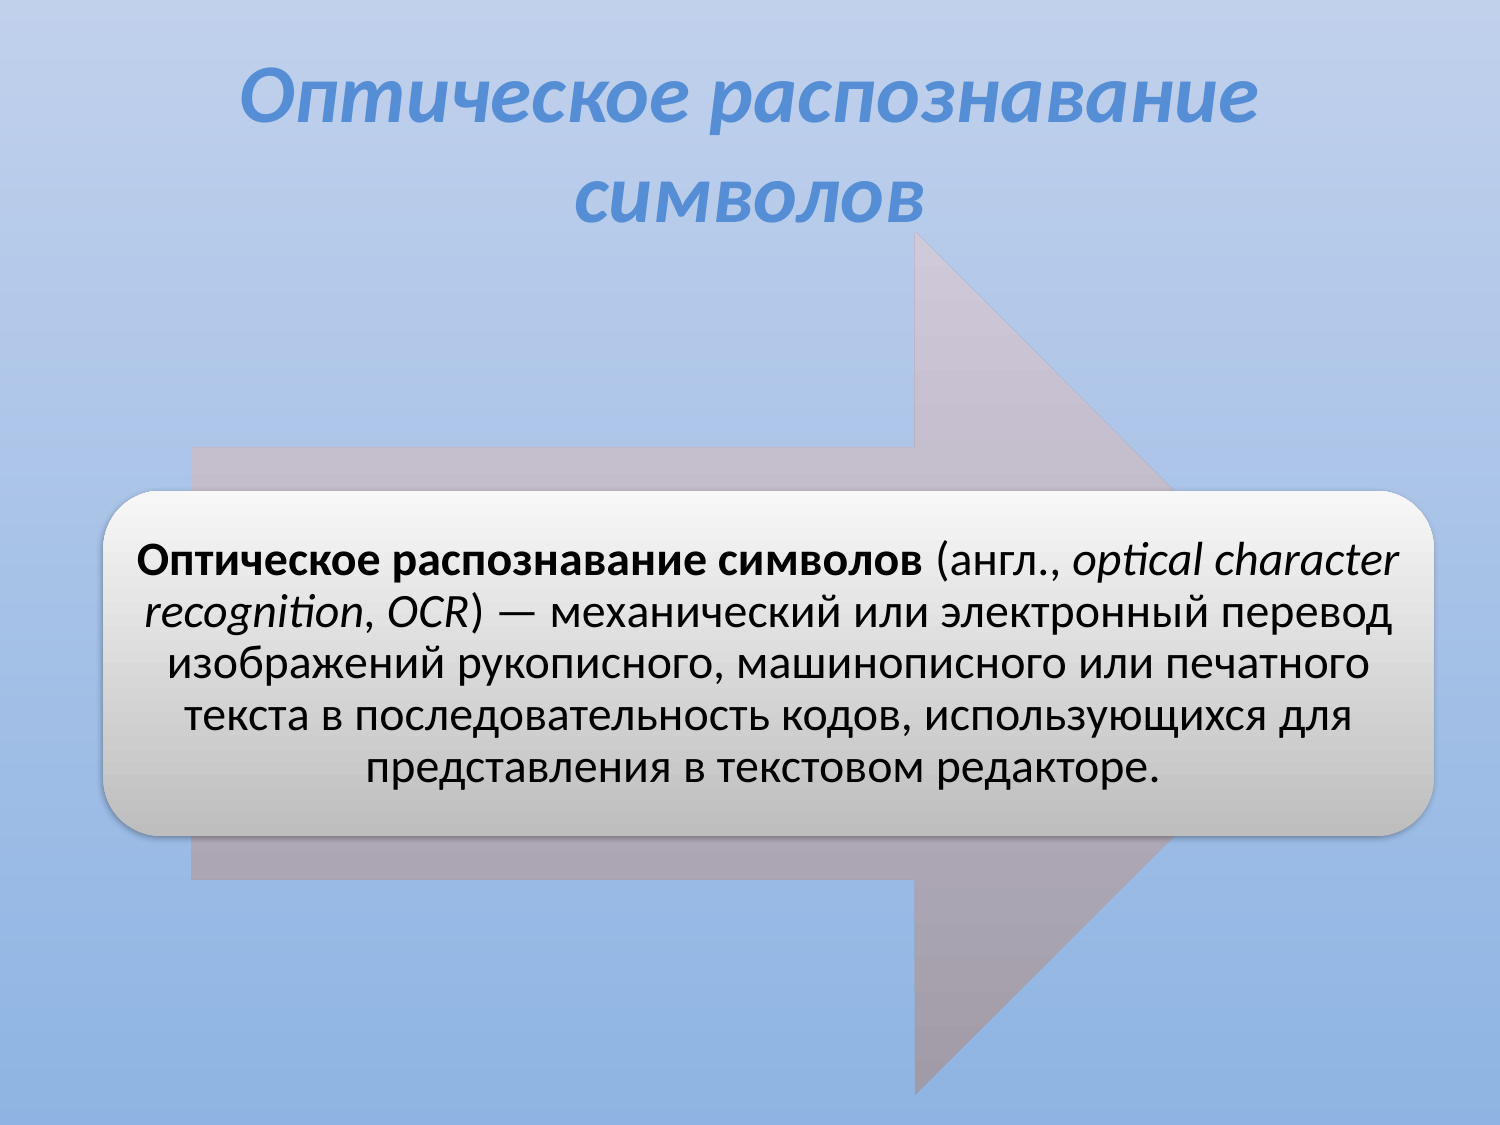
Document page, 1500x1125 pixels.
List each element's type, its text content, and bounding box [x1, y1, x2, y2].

title Оптическое распознавание символов [75, 45, 1425, 233]
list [88, 231, 1449, 1096]
